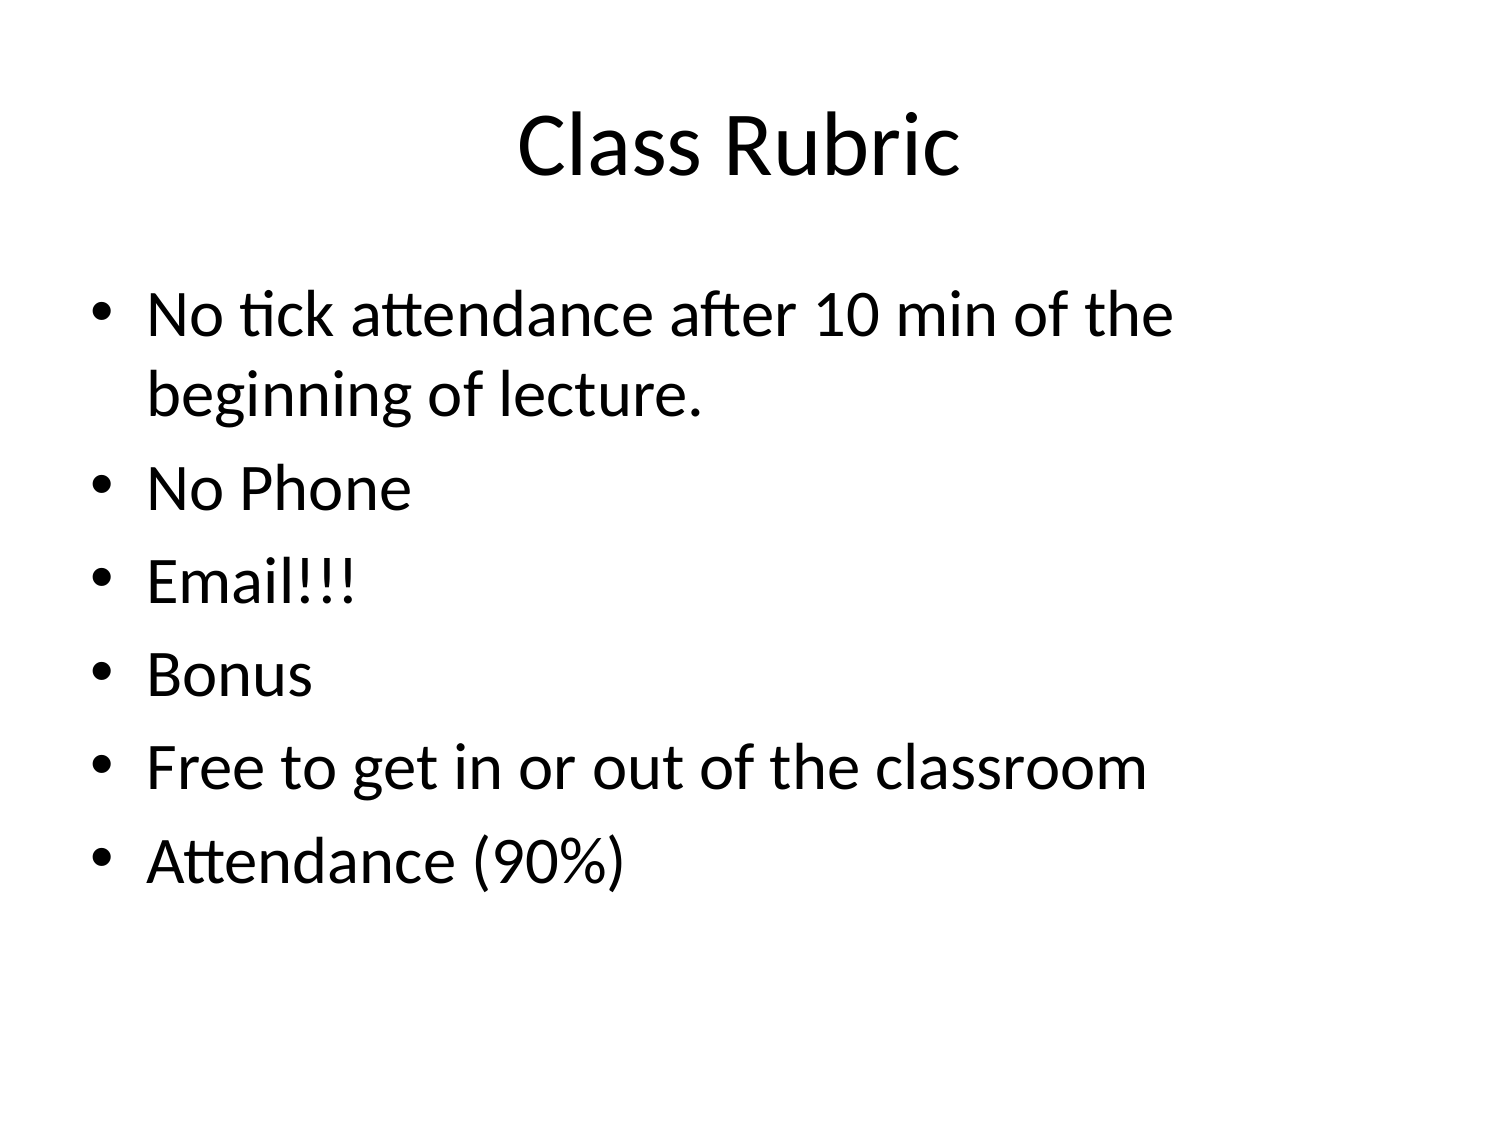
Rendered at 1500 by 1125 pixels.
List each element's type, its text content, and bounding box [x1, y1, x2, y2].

list No tick attendance after 10 min of the beginning of lecture. No Phone Email!!! Bonus Free to get in or out of the classroom Attendance (90%) [75, 262, 1425, 1005]
title Class Rubric [75, 45, 1425, 233]
